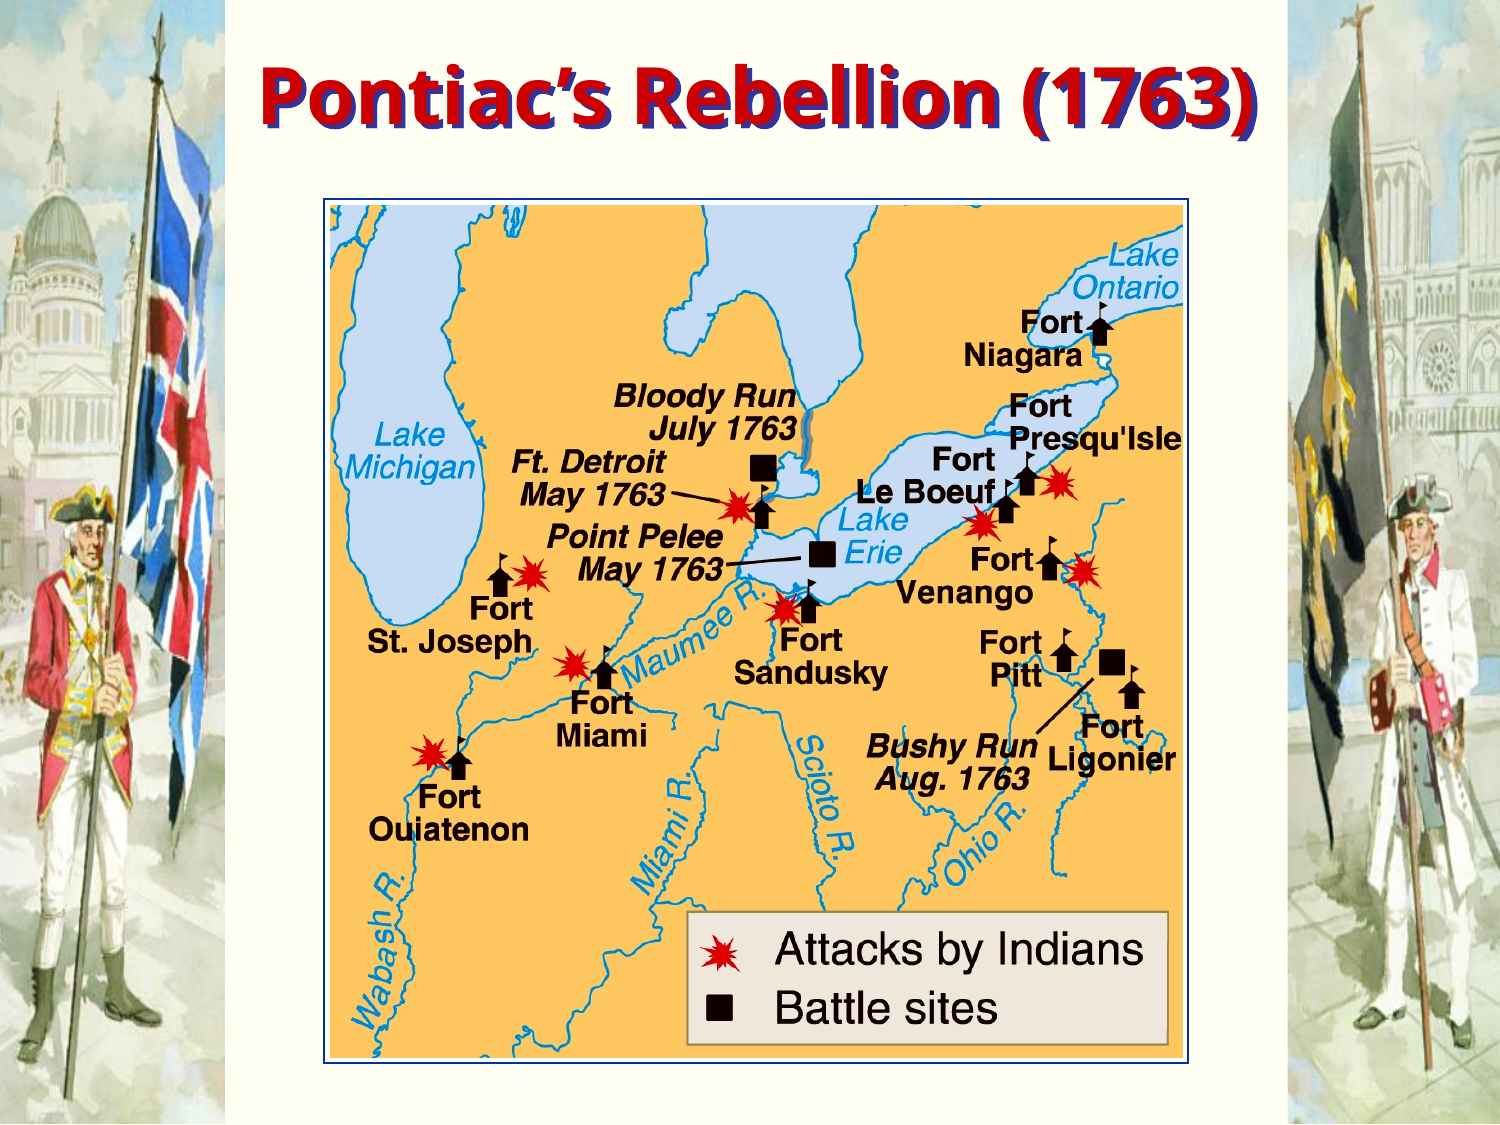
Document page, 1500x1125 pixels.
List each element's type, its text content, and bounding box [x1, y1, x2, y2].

picture [0, 0, 225, 1124]
picture [1287, 0, 1500, 1124]
text_box Pontiac’s Rebellion (1763) [212, 37, 1300, 148]
picture [324, 199, 1188, 1063]
